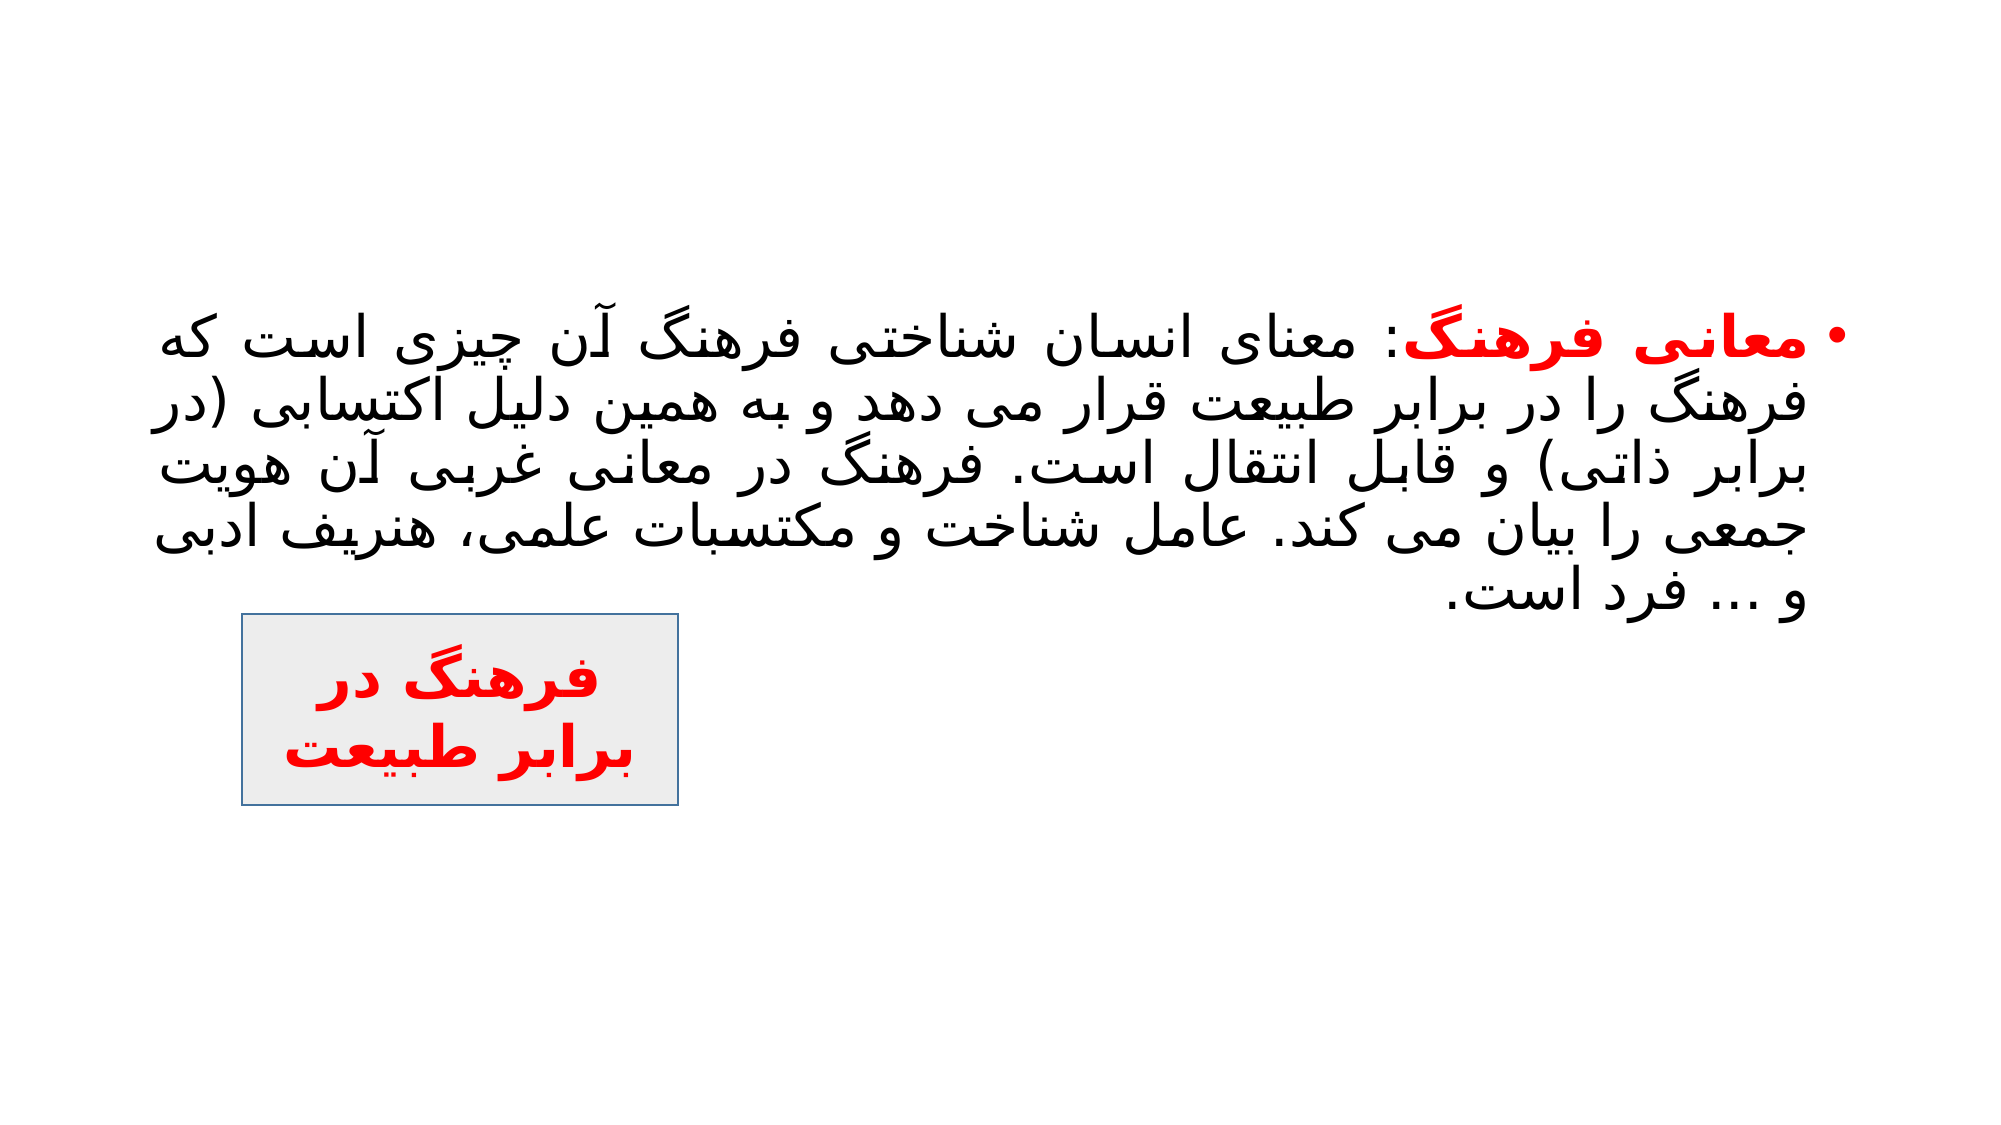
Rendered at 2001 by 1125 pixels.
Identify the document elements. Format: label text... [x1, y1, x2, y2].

text_box فرهنگ در برابر طبیعت [241, 613, 679, 806]
list معانی فرهنگ: معنای انسان شناختی فرهنگ آن چیزی است که فرهنگ را در برابر طبیعت قرار می دهد و به همین دلیل اکتسابی (در برابر ذاتی) و قابل انتقال است. فرهنگ در معانی غربی آن هویت جمعی را بیان می کند. عامل شناخت و مکتسبات علمی، هنریف ادبی و ... فرد است. [137, 299, 1863, 1014]
